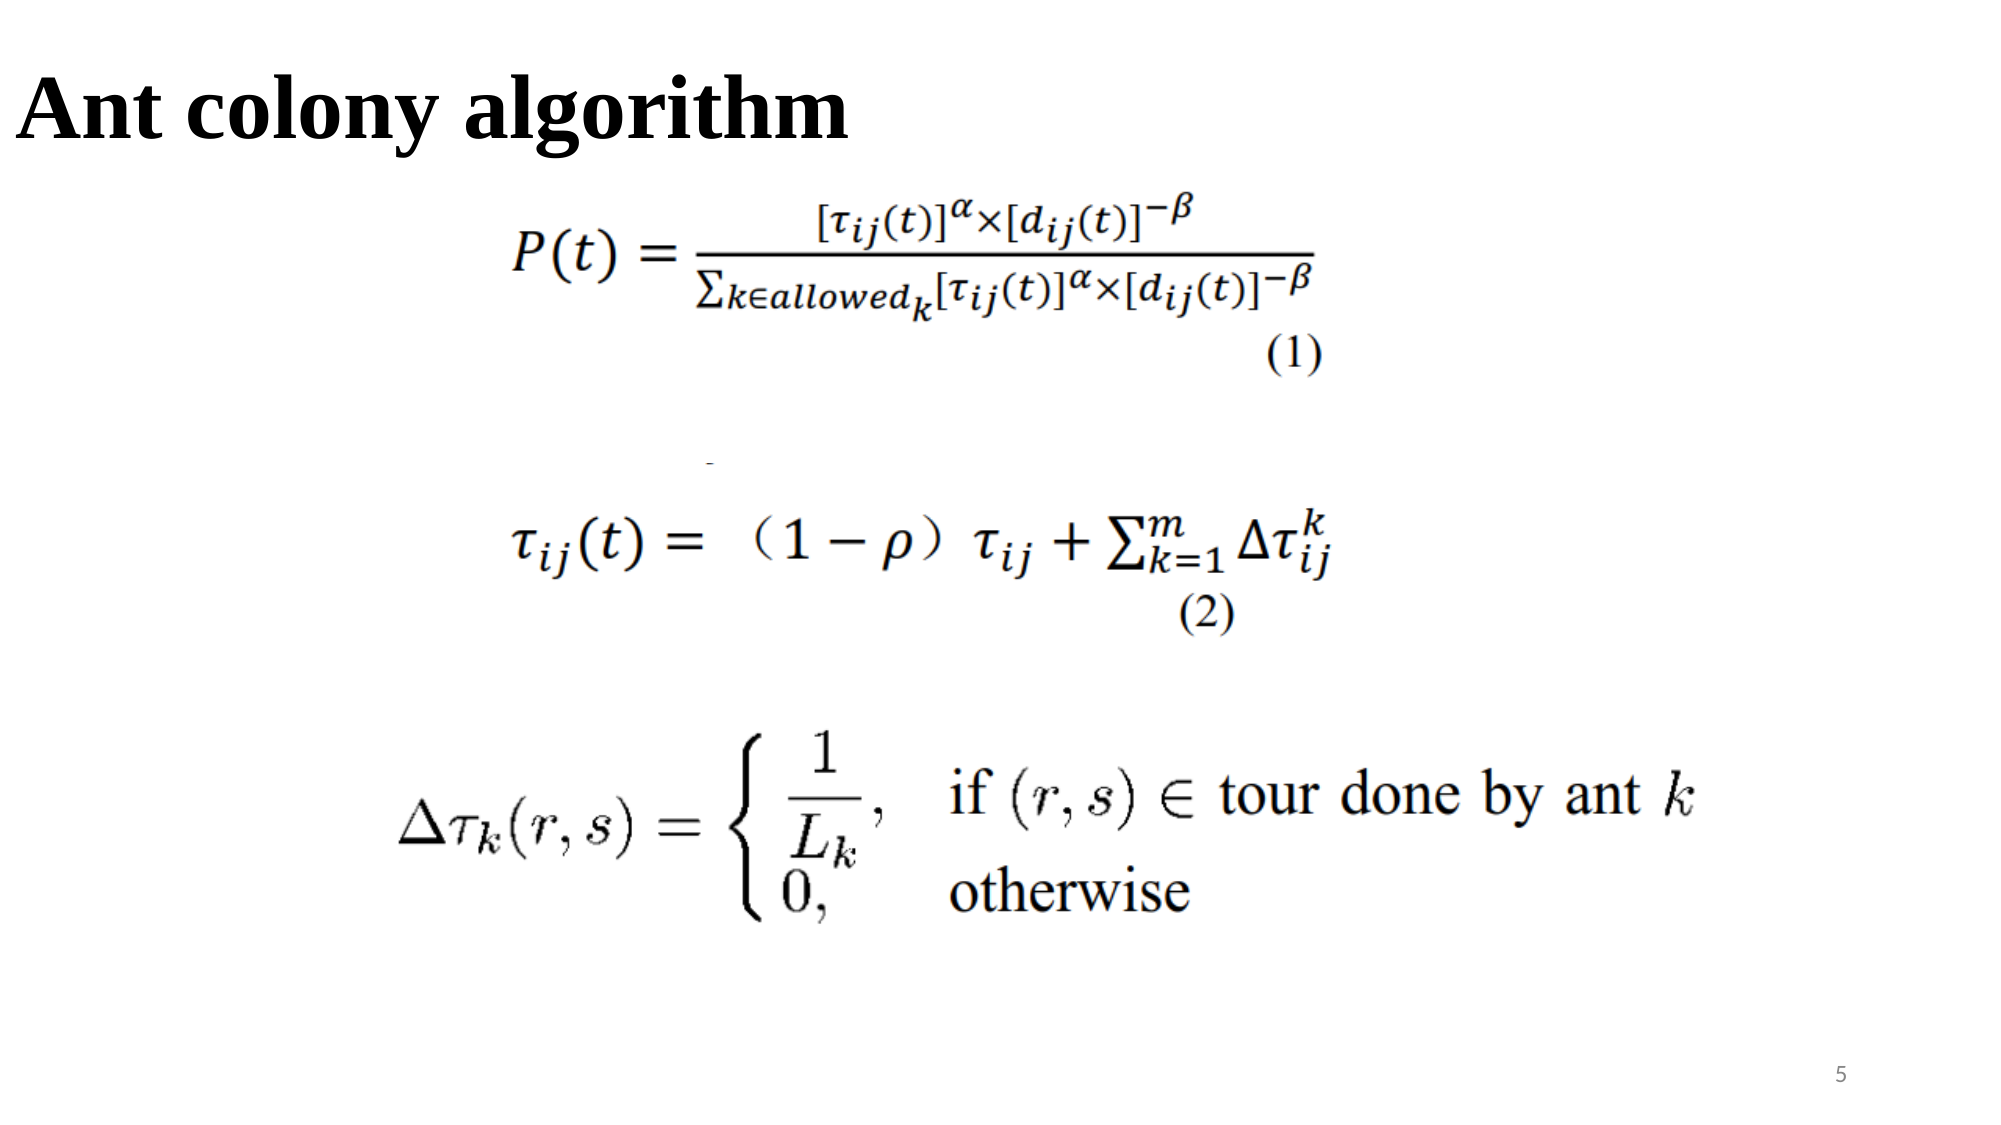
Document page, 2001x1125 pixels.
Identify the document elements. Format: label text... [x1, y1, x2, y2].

picture [507, 463, 1402, 662]
slide_number 5 [1412, 1042, 1863, 1103]
title Ant colony algorithm [0, 0, 1725, 218]
picture [492, 167, 1364, 389]
picture [384, 707, 1731, 946]
